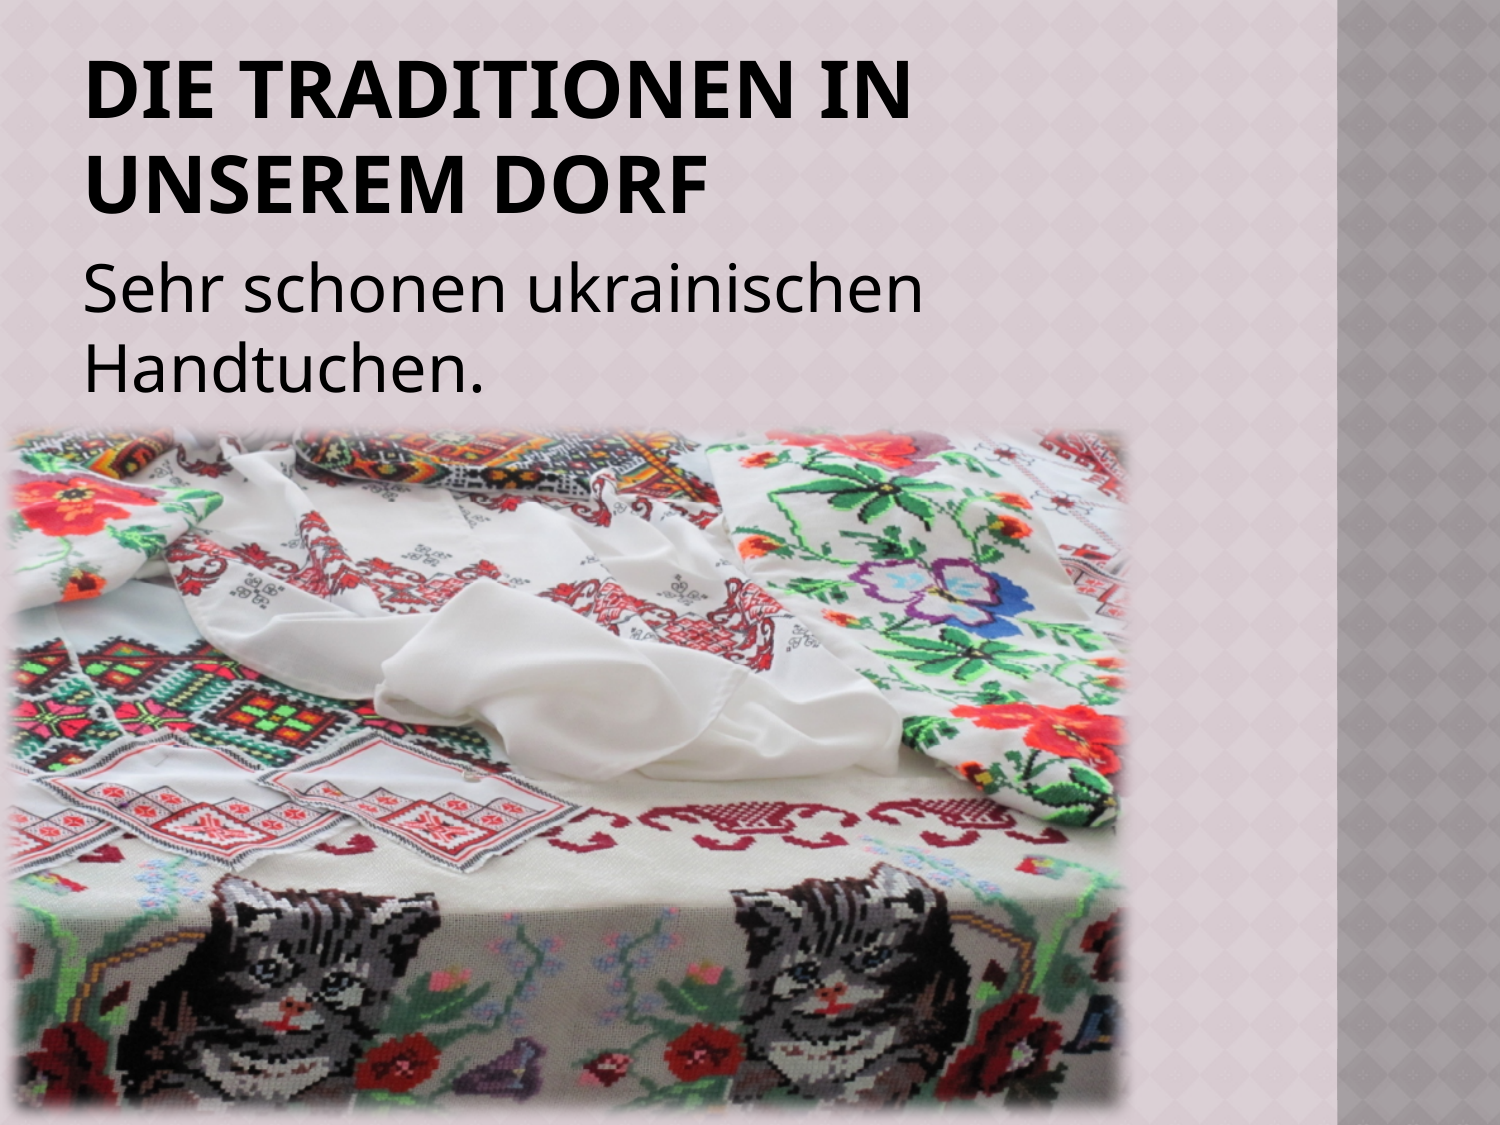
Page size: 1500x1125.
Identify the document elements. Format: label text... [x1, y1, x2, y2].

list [0, 421, 1138, 1125]
list Sehr schonen ukrainischen Handtuchen. [75, 245, 1043, 419]
title Die traditionen in unserem dorf [75, 37, 1043, 230]
